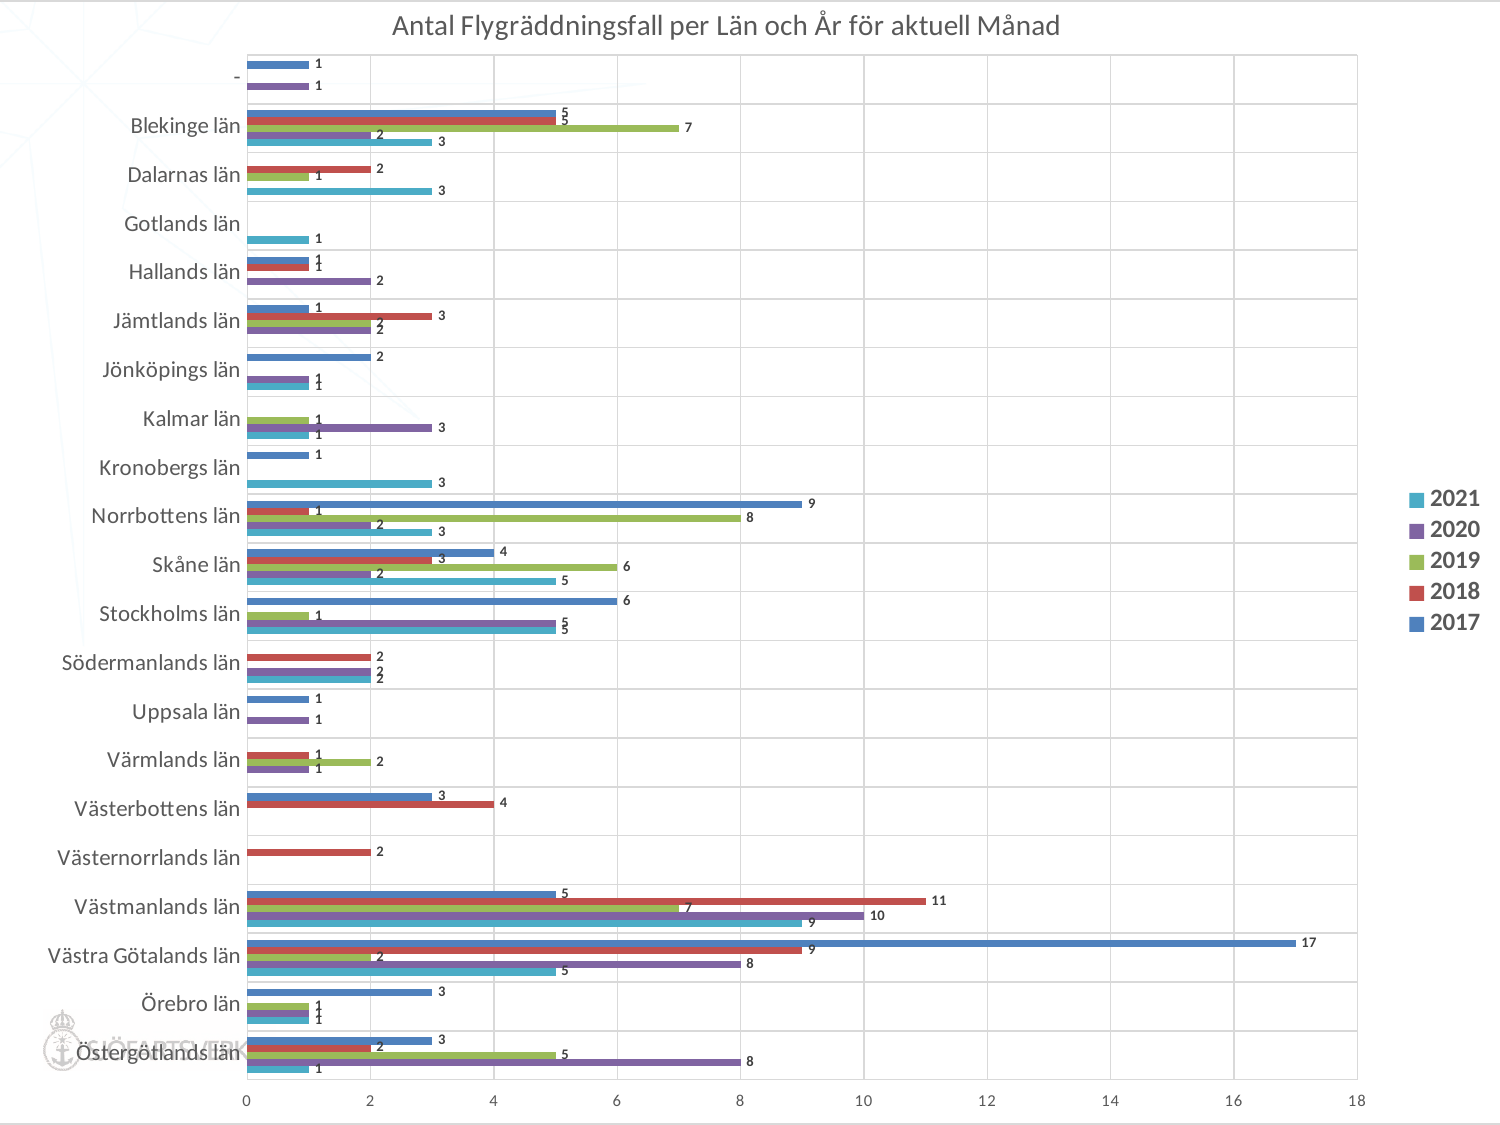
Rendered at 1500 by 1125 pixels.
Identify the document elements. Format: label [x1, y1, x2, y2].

chart [0, 0, 1500, 1125]
